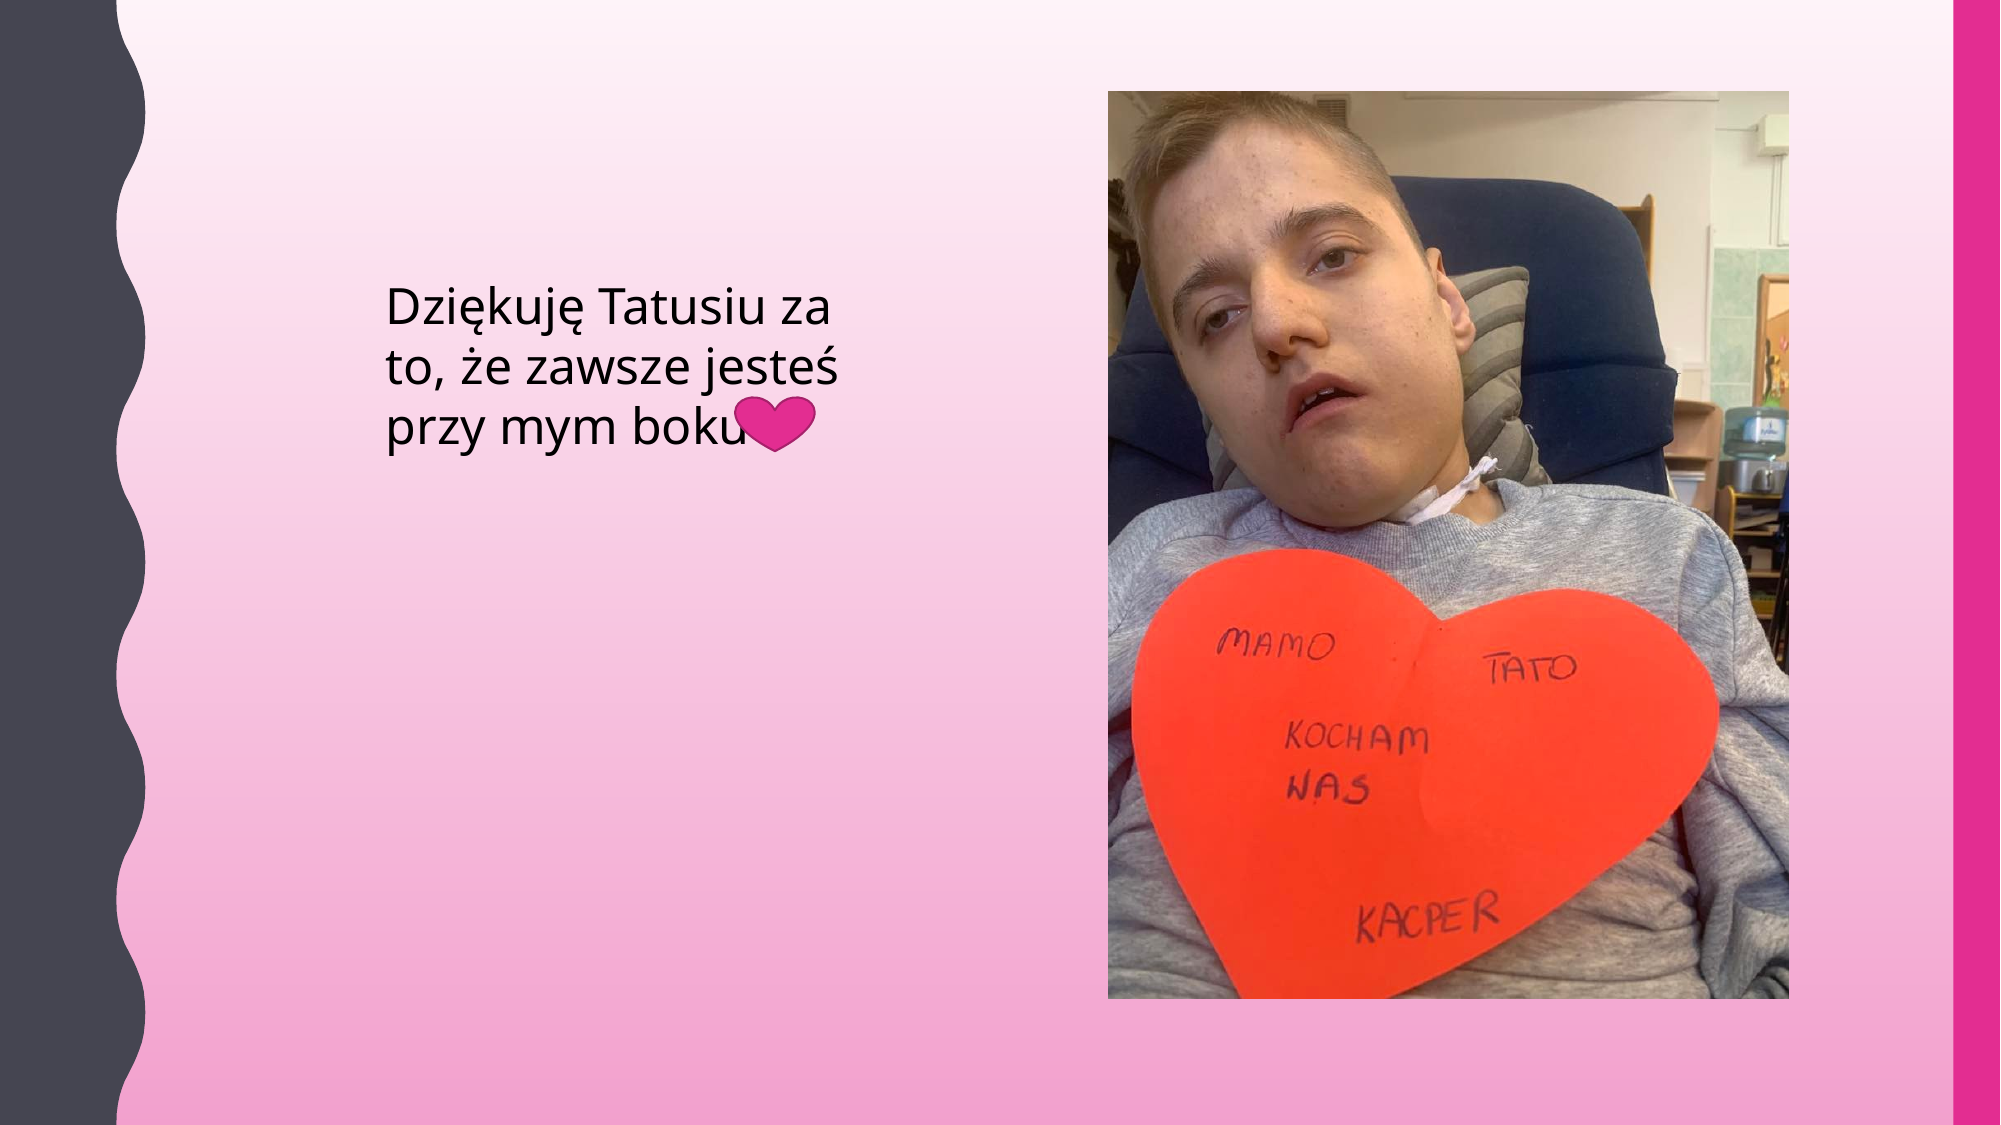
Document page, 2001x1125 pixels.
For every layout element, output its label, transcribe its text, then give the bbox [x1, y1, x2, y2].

text_box Dziękuję Tatusiu za to, że zawsze jesteś przy mym boku [370, 267, 875, 463]
picture [1108, 91, 1789, 999]
text_box [734, 396, 816, 453]
